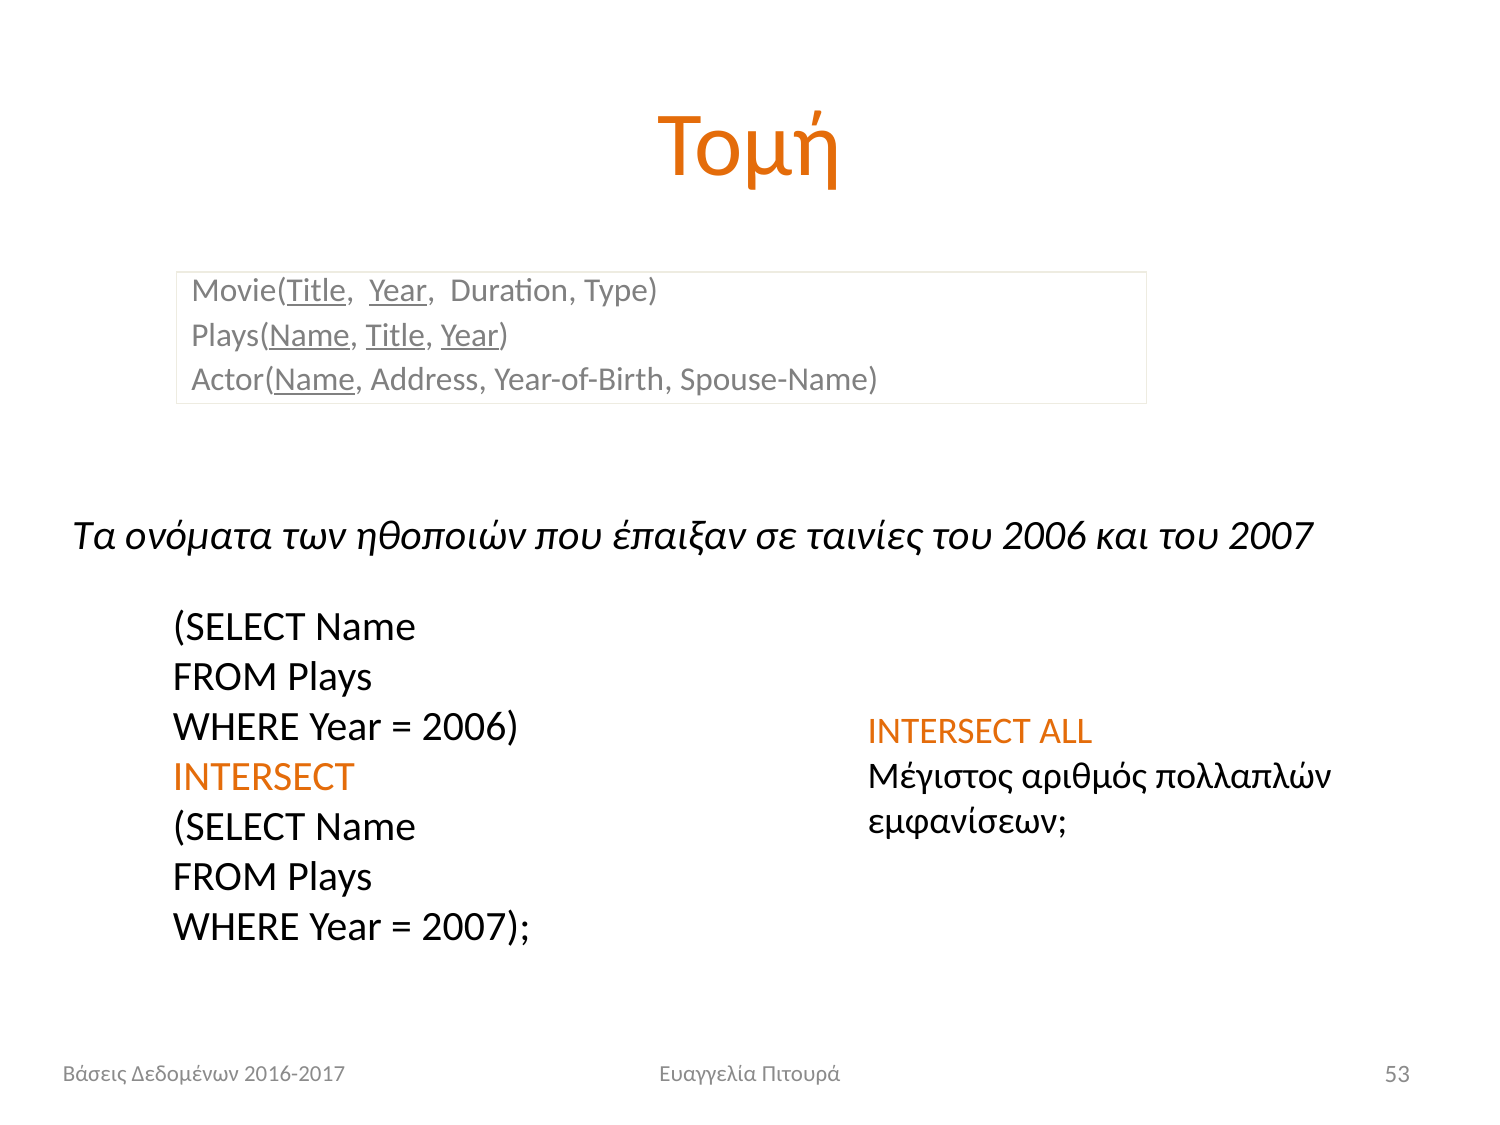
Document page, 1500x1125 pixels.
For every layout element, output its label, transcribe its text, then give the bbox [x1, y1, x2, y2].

text_box Τα ονόματα των ηθοποιών που έπαιξαν σε ταινίες του 2006 και του 2007 [57, 500, 1420, 566]
slide_number 53 [1074, 1042, 1425, 1103]
text_box Βάσεις Δεδομένων 2016-2017 [47, 1042, 398, 1103]
footer Ευαγγελία Πιτουρά [512, 1042, 988, 1103]
text_box (SELECT Name FROM Plays WHERE Year = 2006) INTERSECT (SELECT Name FROM Plays WHERE Year = 2007); [158, 591, 833, 957]
title Τομή [75, 45, 1425, 233]
text_box INTERSECT ALL Μέγιστος αριθμός πολλαπλών εμφανίσεων; [852, 698, 1420, 849]
text_box Movie(Title, Year, Duration, Type) Plays(Name, Title, Year) Actor(Name, Address, Year-of-Birth, Spouse-Name) [176, 271, 1147, 404]
